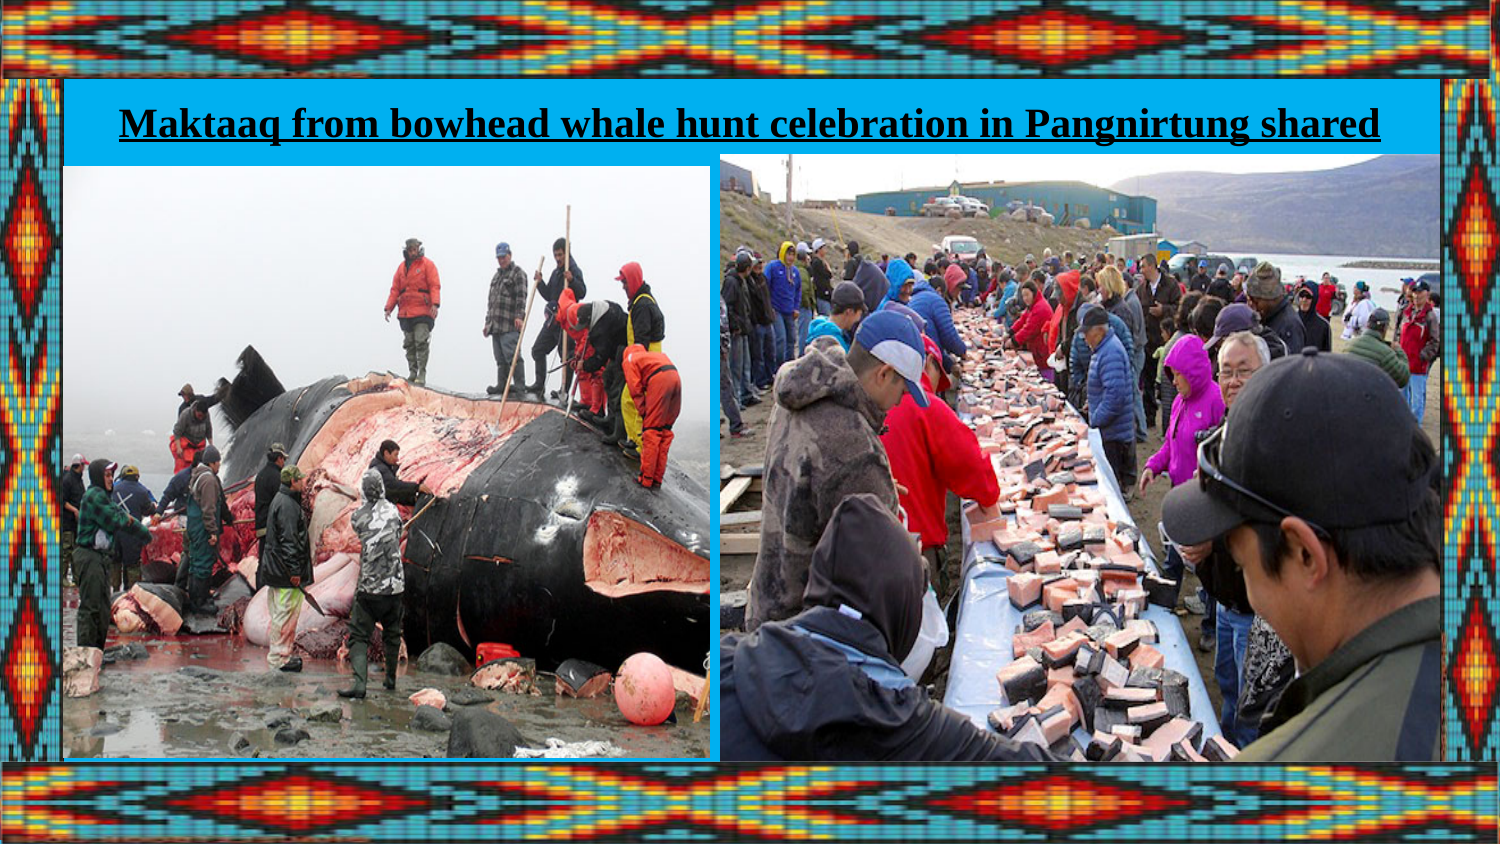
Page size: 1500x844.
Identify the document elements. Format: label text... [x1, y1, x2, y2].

title Maktaaq from bowhead whale hunt celebration in Pangnirtung shared [794, 79, 1435, 152]
picture [0, 0, 1500, 844]
title Maktaaq from bowhead whale hunt celebration in Pangnirtung shared [69, 79, 699, 165]
